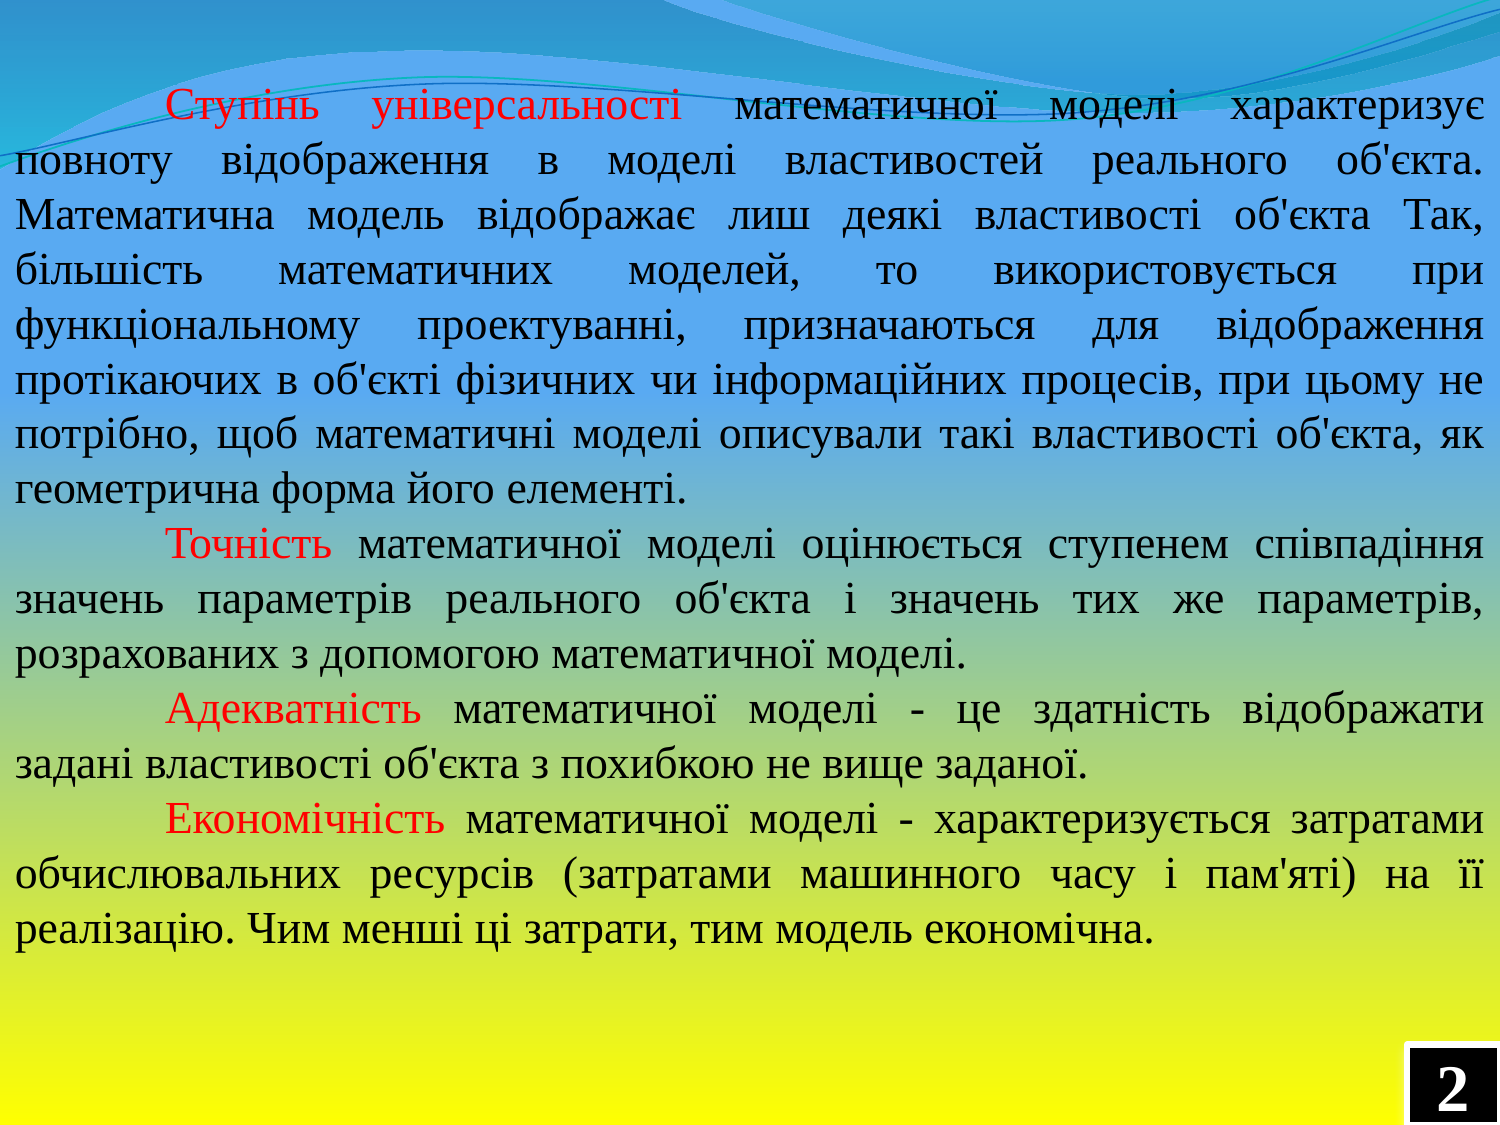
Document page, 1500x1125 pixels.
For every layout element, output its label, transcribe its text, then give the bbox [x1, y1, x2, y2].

text_box Ступінь універсальності математичної моделі характеризує повноту відображення в моделі властивостей реального об'єкта. Математична модель відображає лиш деякі властивості об'єкта Так, більшість математичних моделей, то використовується при функціональному проектуванні, призначаються для відображення протікаючих в об'єкті фізичних чи інформаційних процесів, при цьому не потрібно, щоб математичні моделі описували такі властивості об'єкта, як геометрична форма його елементі. Точність математичної моделі оцінюється ступенем співпадіння значень параметрів реального об'єкта і значень тих же параметрів, розрахованих з допомогою математичної моделі. Адекватність математичної моделі - це здатність відображати задані властивості об'єкта з похибкою не вище заданої. Економічність математичної моделі - характеризується затратами обчислювальних ресурсів (затратами машинного часу і пам'яті) на її реалізацію. Чим менші ці затрати, тим модель економічна. [0, 65, 1500, 961]
text_box 2 [1404, 1041, 1500, 1125]
